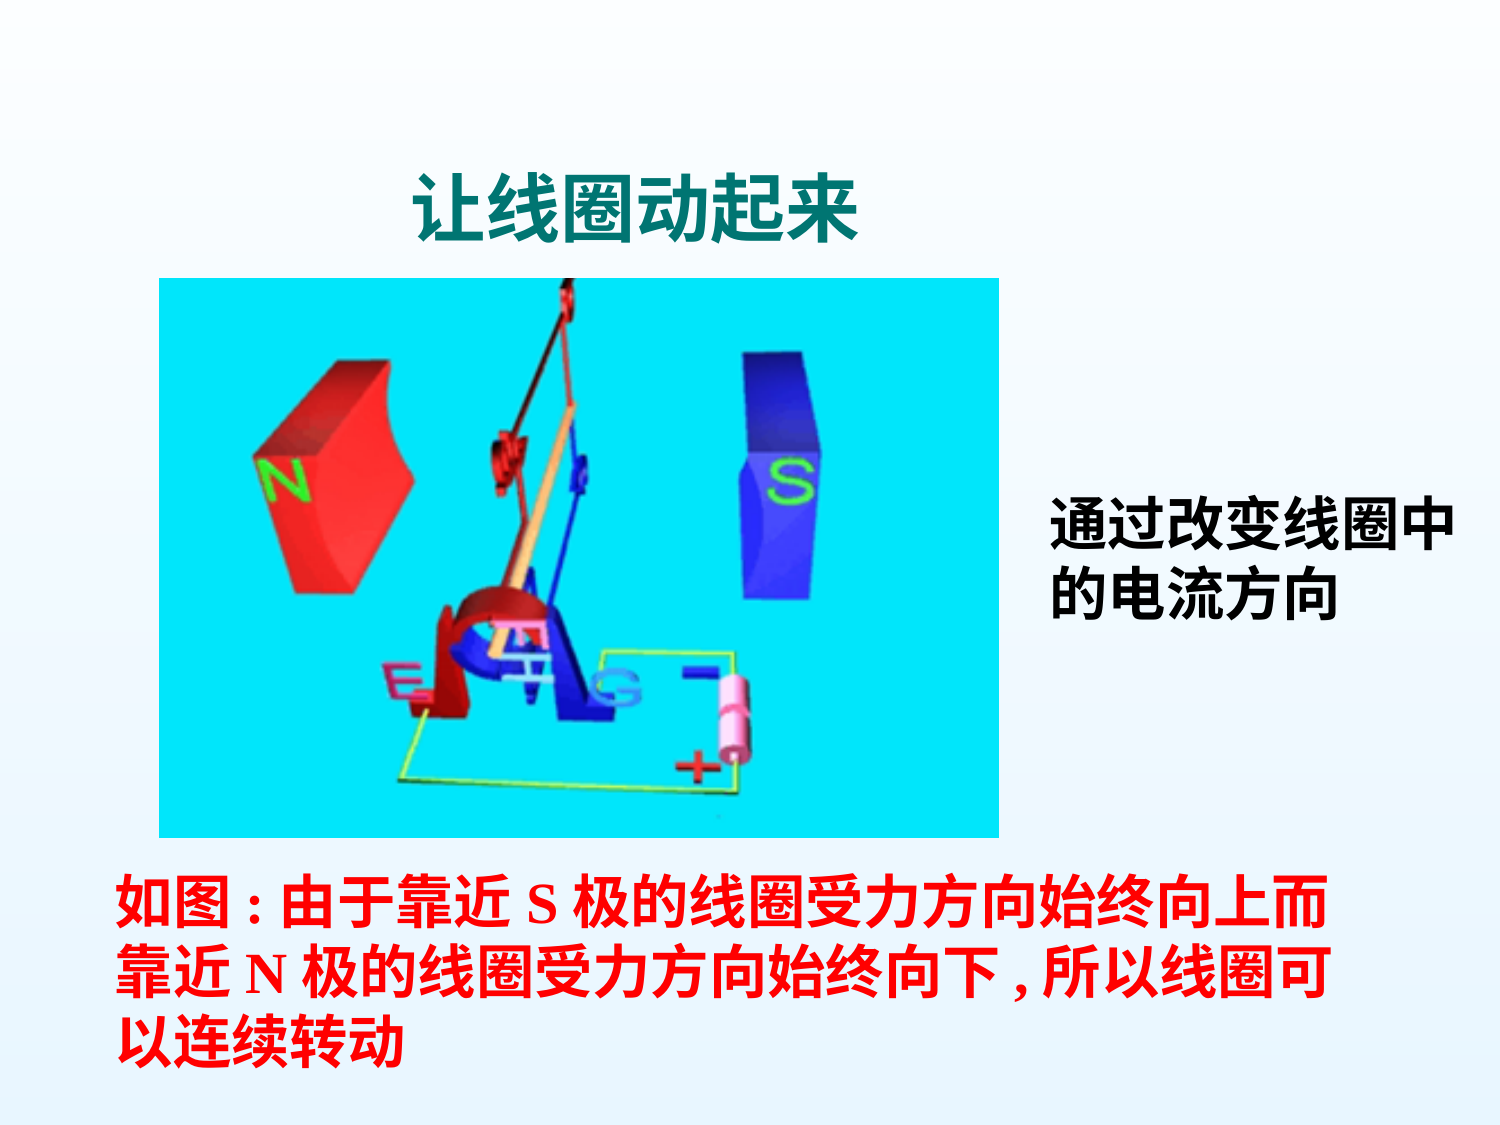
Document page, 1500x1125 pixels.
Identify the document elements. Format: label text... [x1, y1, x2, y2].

title 让线圈动起来 [0, 112, 1337, 301]
text_box 通过改变线圈中 的电流方向 [1035, 479, 1473, 635]
picture [159, 278, 999, 838]
text_box 如图:由于靠近S极的线圈受力方向始终向上而靠近N极的线圈受力方向始终向下,所以线圈可以连续转动 [100, 857, 1364, 1083]
